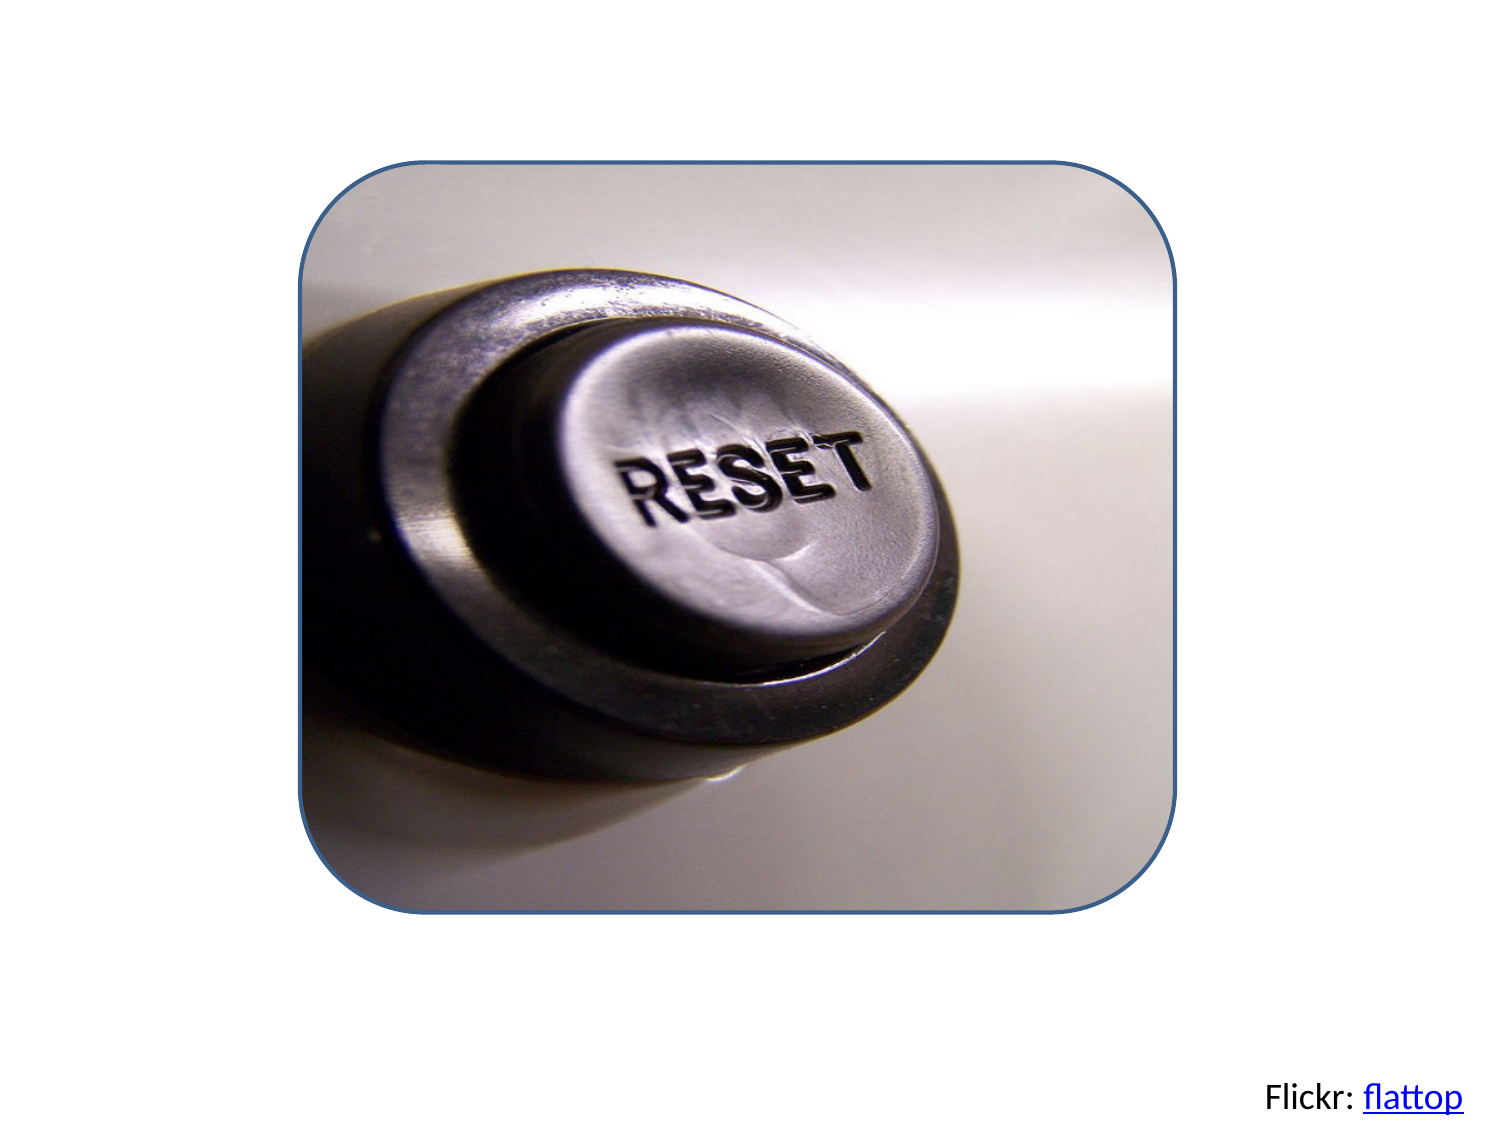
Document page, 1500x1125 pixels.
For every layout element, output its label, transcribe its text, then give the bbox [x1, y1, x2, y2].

text_box [297, 160, 1178, 915]
text_box Flickr: flattop [1250, 1064, 1500, 1125]
